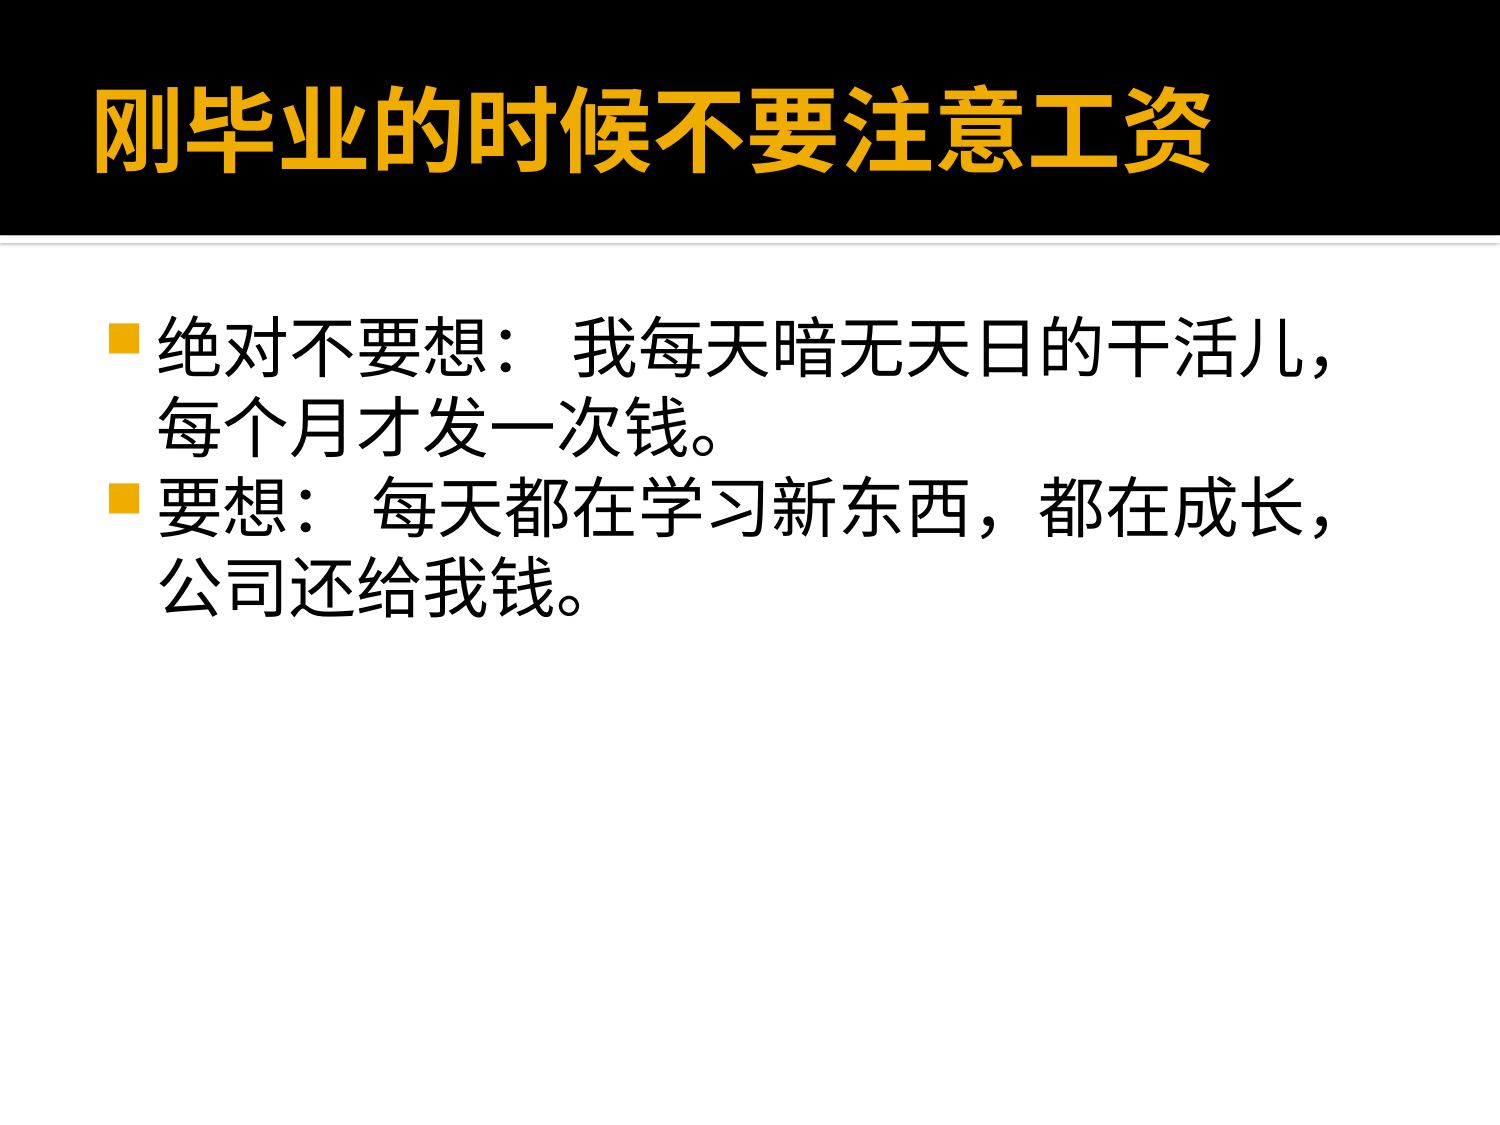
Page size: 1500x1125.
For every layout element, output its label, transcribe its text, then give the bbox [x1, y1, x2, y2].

title 刚毕业的时候不要注意工资 [75, 25, 1425, 231]
list 绝对不要想： 我每天暗无天日的干活儿，每个月才发一次钱。 要想： 每天都在学习新东西，都在成长，公司还给我钱。 [75, 291, 1425, 1050]
